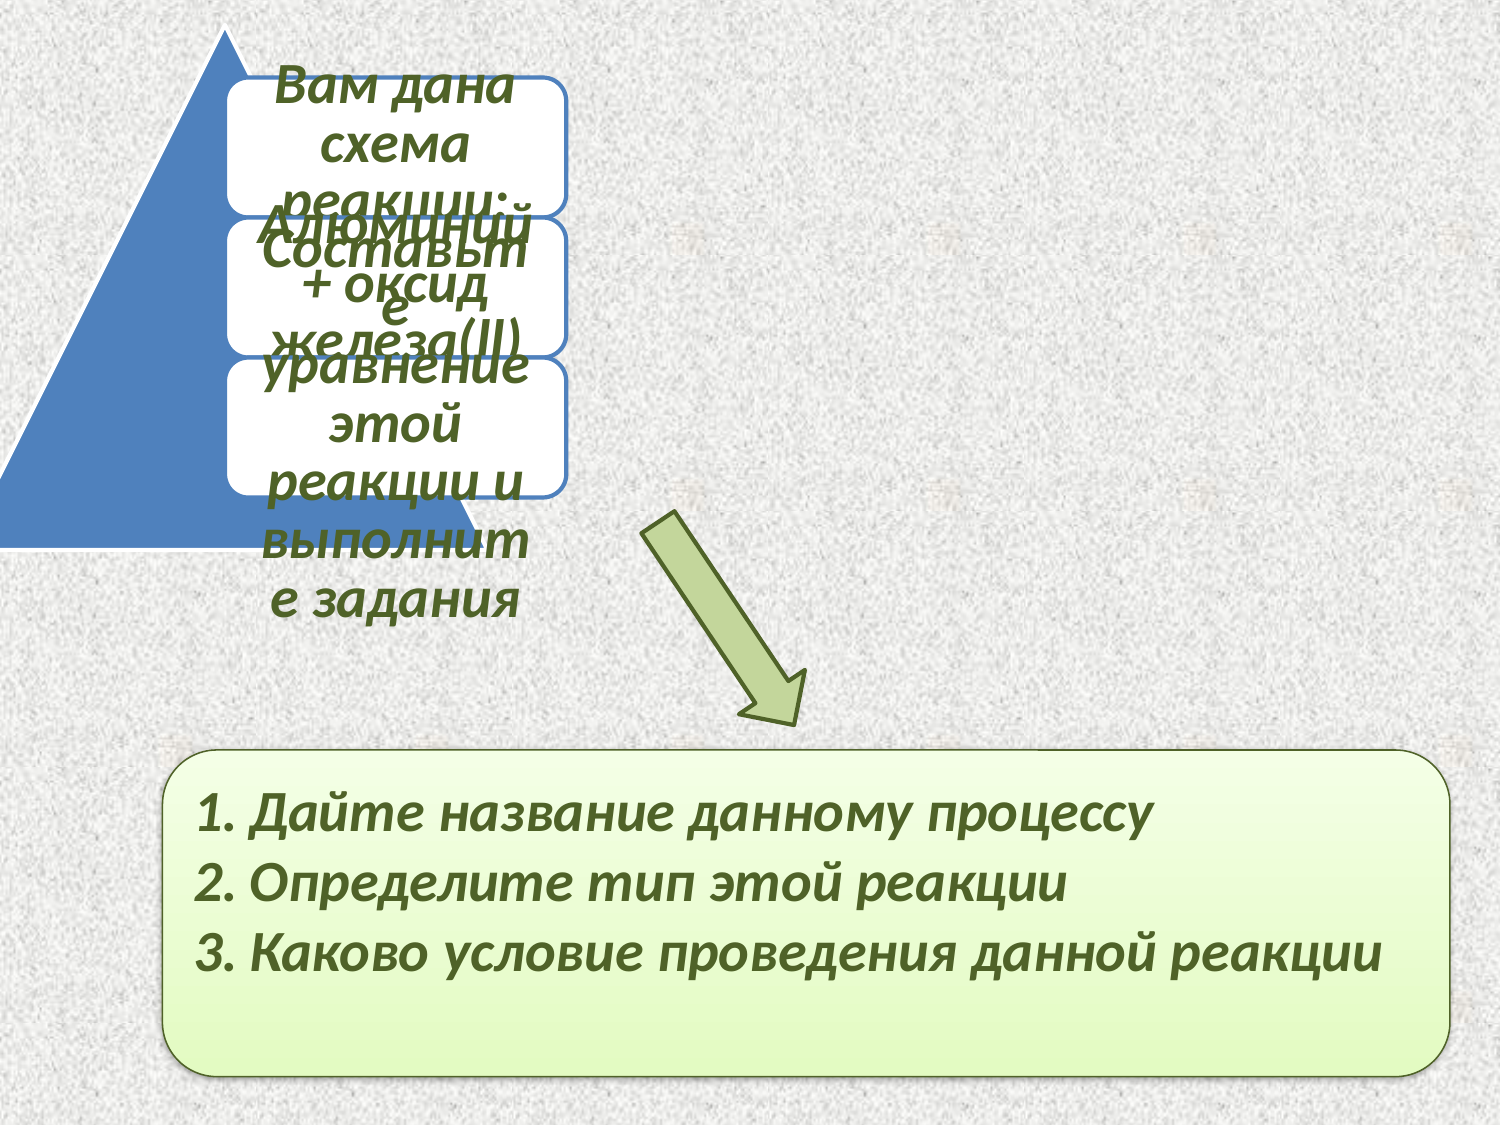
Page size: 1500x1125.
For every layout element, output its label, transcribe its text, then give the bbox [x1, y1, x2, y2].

text_box [656, 559, 807, 728]
text_box Дайте название данному процессу Определите тип этой реакции Каково условие проведения данной реакции [161, 749, 1451, 1078]
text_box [0, 24, 1063, 551]
picture [0, 0, 1500, 1125]
